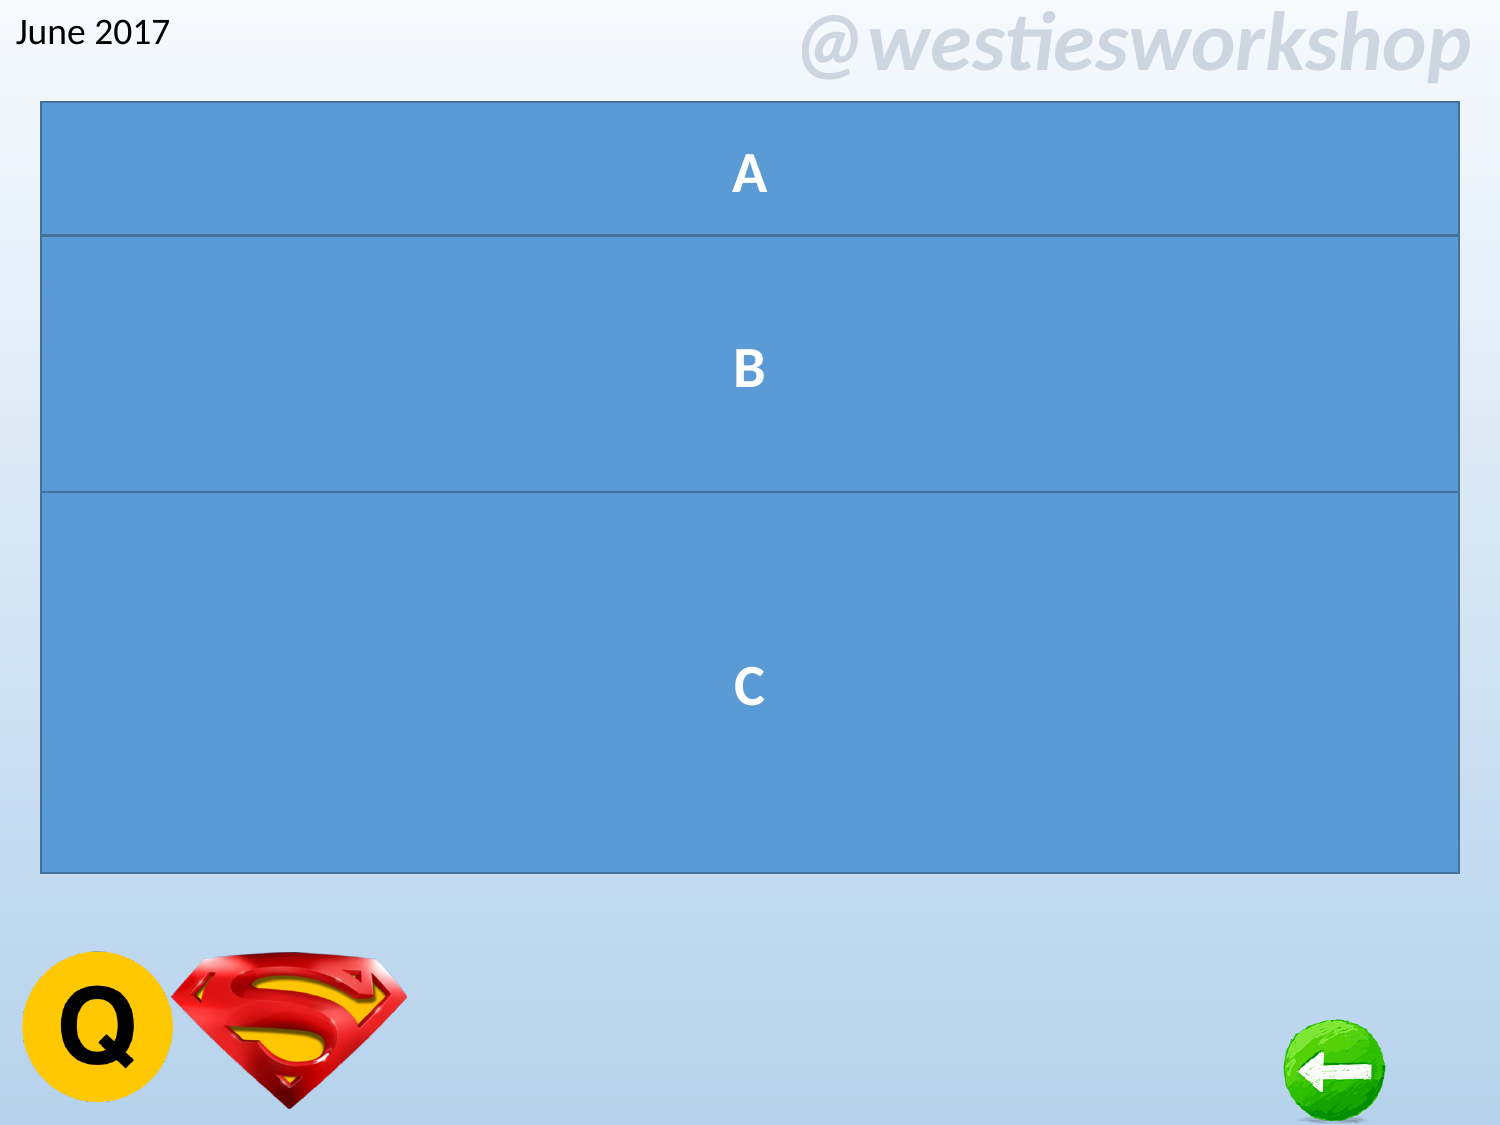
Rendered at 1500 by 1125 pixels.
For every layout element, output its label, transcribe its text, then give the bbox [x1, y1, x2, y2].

text_box June 2017 [1, 0, 186, 60]
picture [1281, 1019, 1387, 1125]
picture [41, 101, 1459, 874]
picture [0, 928, 407, 1125]
